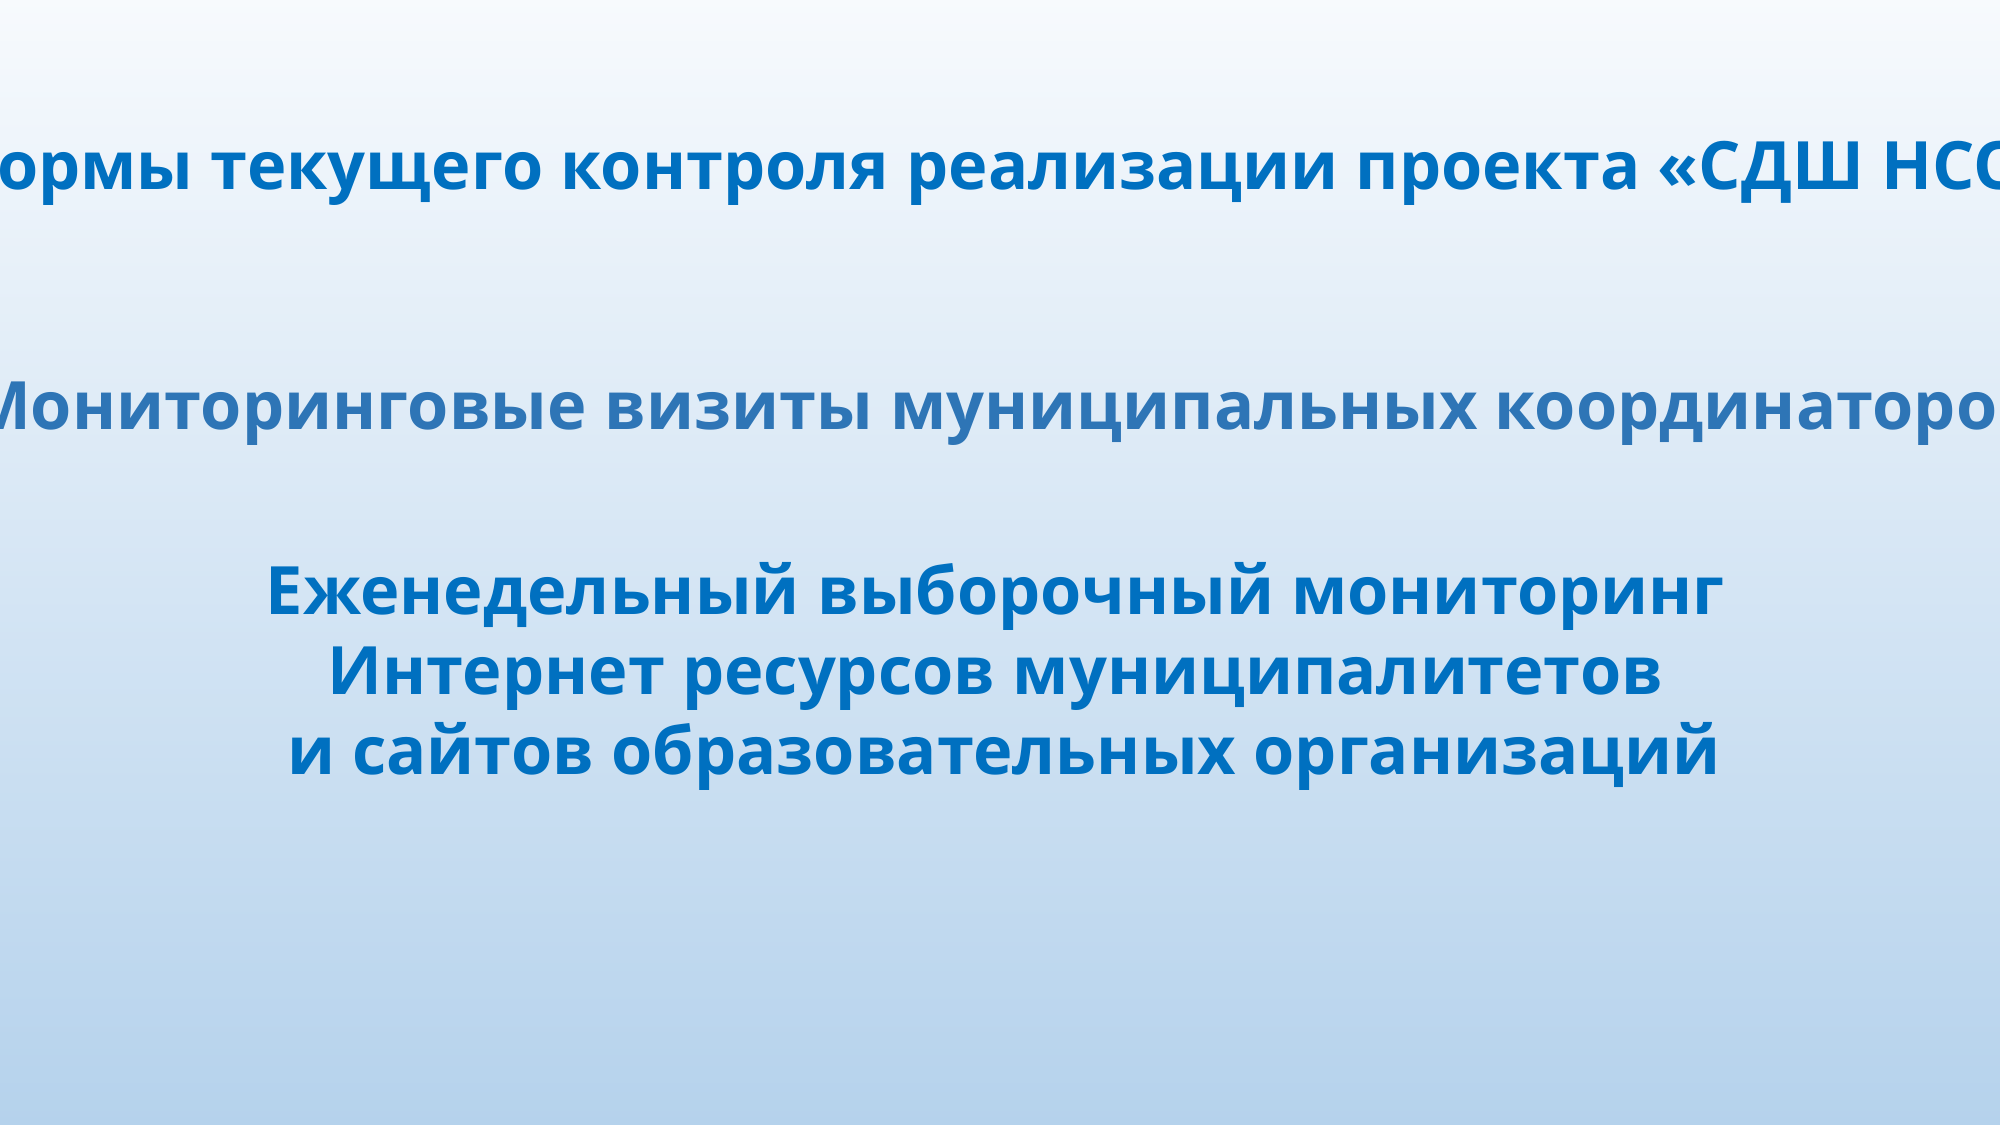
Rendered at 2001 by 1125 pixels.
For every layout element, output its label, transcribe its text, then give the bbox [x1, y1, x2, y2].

text_box Формы текущего контроля реализации проекта «СДШ НСО» Мониторинговые визиты муниципальных координаторов Еженедельный выборочный мониторинг Интернет ресурсов муниципалитетов и сайтов образовательных организаций [0, 115, 2000, 875]
